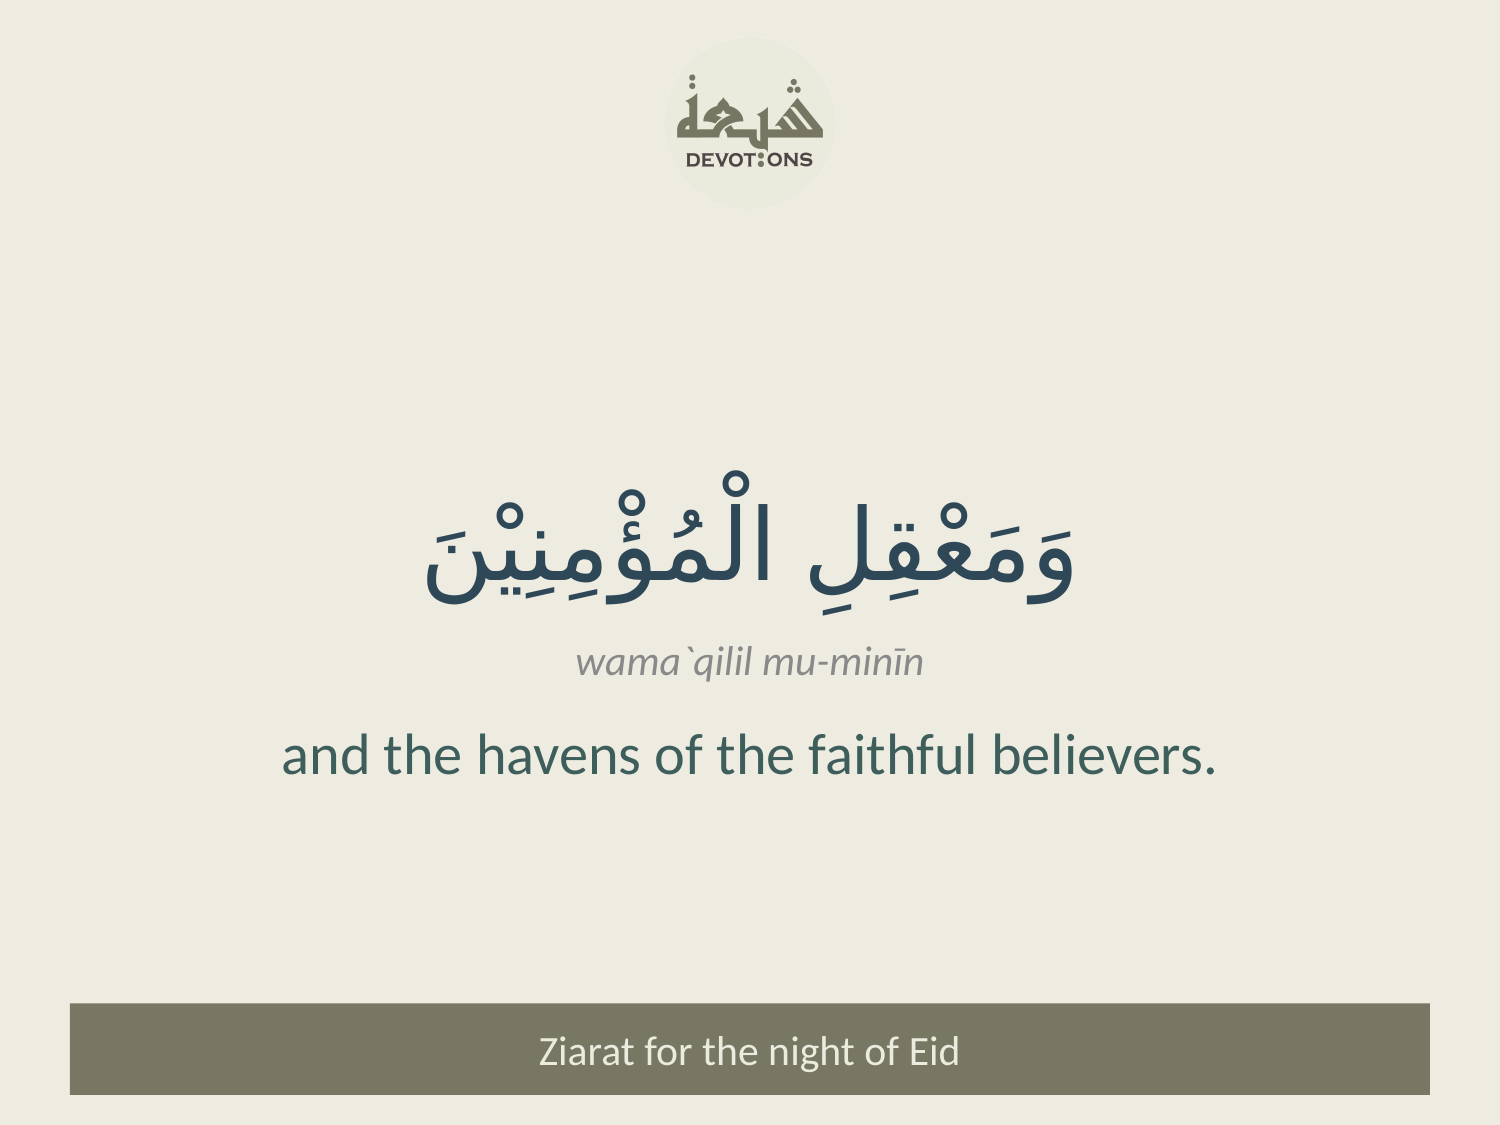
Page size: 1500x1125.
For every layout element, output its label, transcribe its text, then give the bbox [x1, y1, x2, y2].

picture [656, 29, 844, 203]
list وَمَعْقِلِ الْمُؤْمِنِيْنَ wama`qilil mu-minīn and the havens of the faithful believers. [69, 203, 1430, 1003]
list Ziarat for the night of Eid [69, 1003, 1430, 1095]
